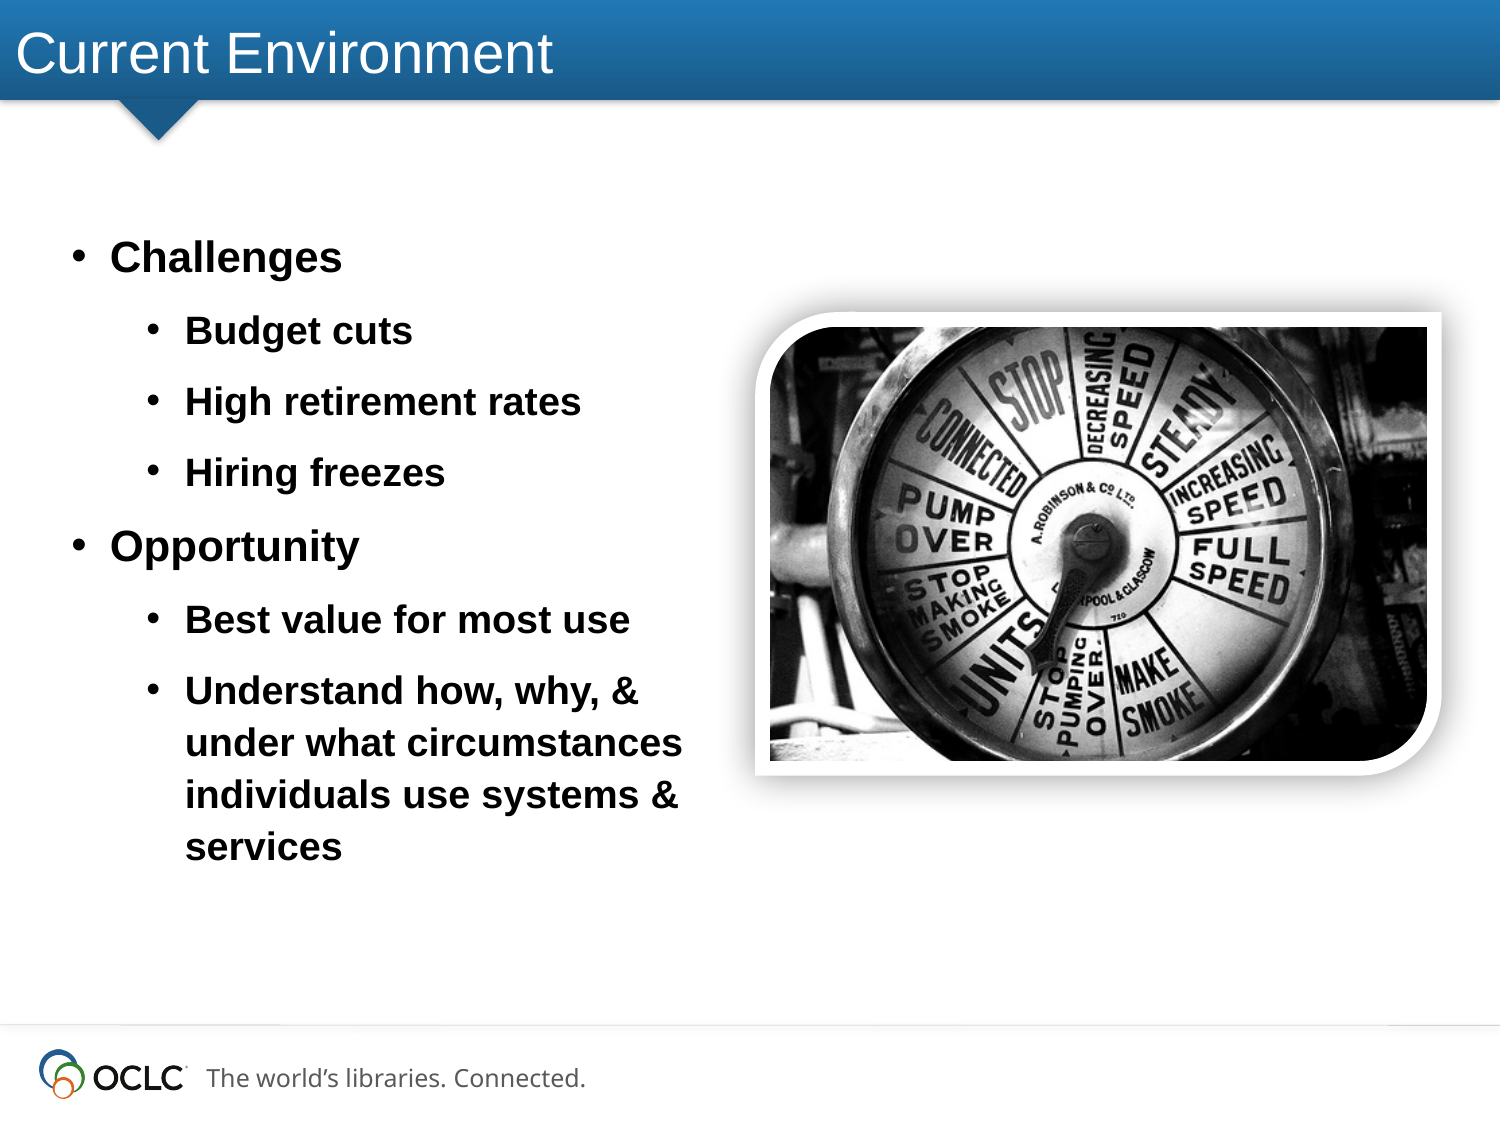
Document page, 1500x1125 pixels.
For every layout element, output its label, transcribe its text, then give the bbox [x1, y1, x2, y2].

list Challenges Budget cuts High retirement rates Hiring freezes Opportunity Best value for most use Understand how, why, & under what circumstances individuals use systems & services [56, 216, 719, 938]
title Current Environment [0, 0, 1350, 125]
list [762, 319, 1435, 769]
picture [39, 1049, 188, 1099]
